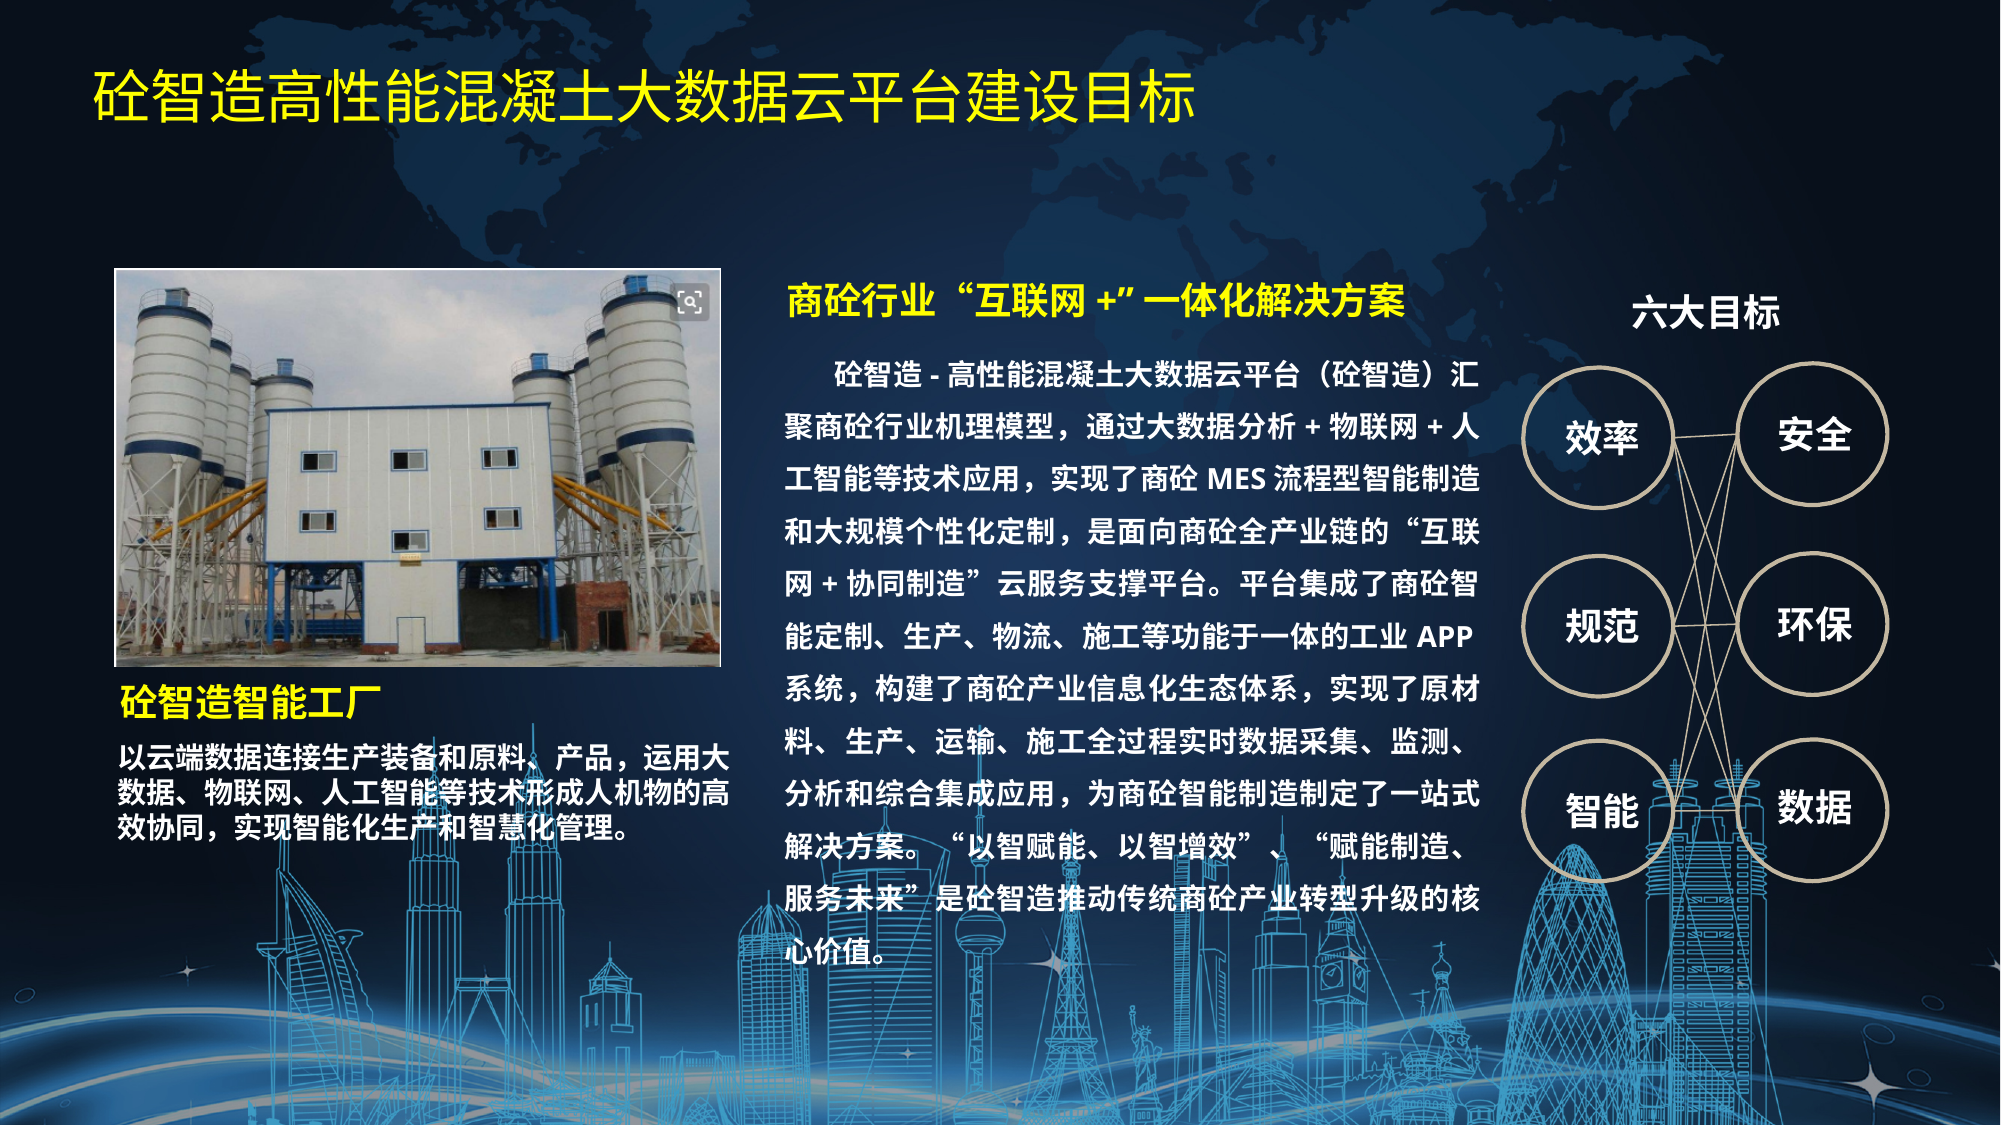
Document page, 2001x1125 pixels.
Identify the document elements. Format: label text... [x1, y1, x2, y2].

text_box 效率 [1563, 414, 1643, 460]
text_box 商砼行业“互联网+”一体化解决方案 砼智造-高性能混凝土大数据云平台（砼智造）汇聚商砼行业机理模型，通过大数据分析+物联网+人工智能等技术应用，实现了商砼MES流程型智能制造和大规模个性化定制，是面向商砼全产业链的“互联网+协同制造”云服务支撑平台。平台集成了商砼智能定制、生产、物流、施工等功能于一体的工业APP系统，构建了商砼产业信息化生态体系，实现了原材料、生产、运输、施工全过程实时数据采集、监测、分析和综合集成应用，为商砼智能制造制定了一站式解决方案。“以智赋能、以智增效”、“赋能制造、服务未来”是砼智造推动传统商砼产业转型升级的核心价值。 [782, 277, 1484, 968]
text_box 数据 [1775, 784, 1856, 830]
text_box 智能 [1563, 787, 1643, 833]
text_box 以云端数据连接生产装备和原料、产品，运用大数据、物联网、人工智能等技术形成人机物的高效协同，实现智能化生产和智慧化管理。 [114, 739, 760, 880]
text_box 环保 [1775, 600, 1856, 646]
text_box 规范 [1563, 603, 1643, 648]
text_box 六大目标 [1629, 289, 1784, 335]
text_box [1737, 739, 1888, 882]
text_box 砼智造高性能混凝土大数据云平台建设目标 [88, 60, 1793, 131]
text_box [1523, 740, 1674, 882]
text_box [1737, 553, 1888, 695]
text_box [1737, 363, 1888, 506]
picture [0, 0, 2001, 1125]
text_box [1523, 555, 1674, 697]
text_box 安全 [1775, 410, 1856, 456]
text_box [1523, 367, 1674, 509]
text_box 砼智造智能工厂 [117, 678, 506, 724]
